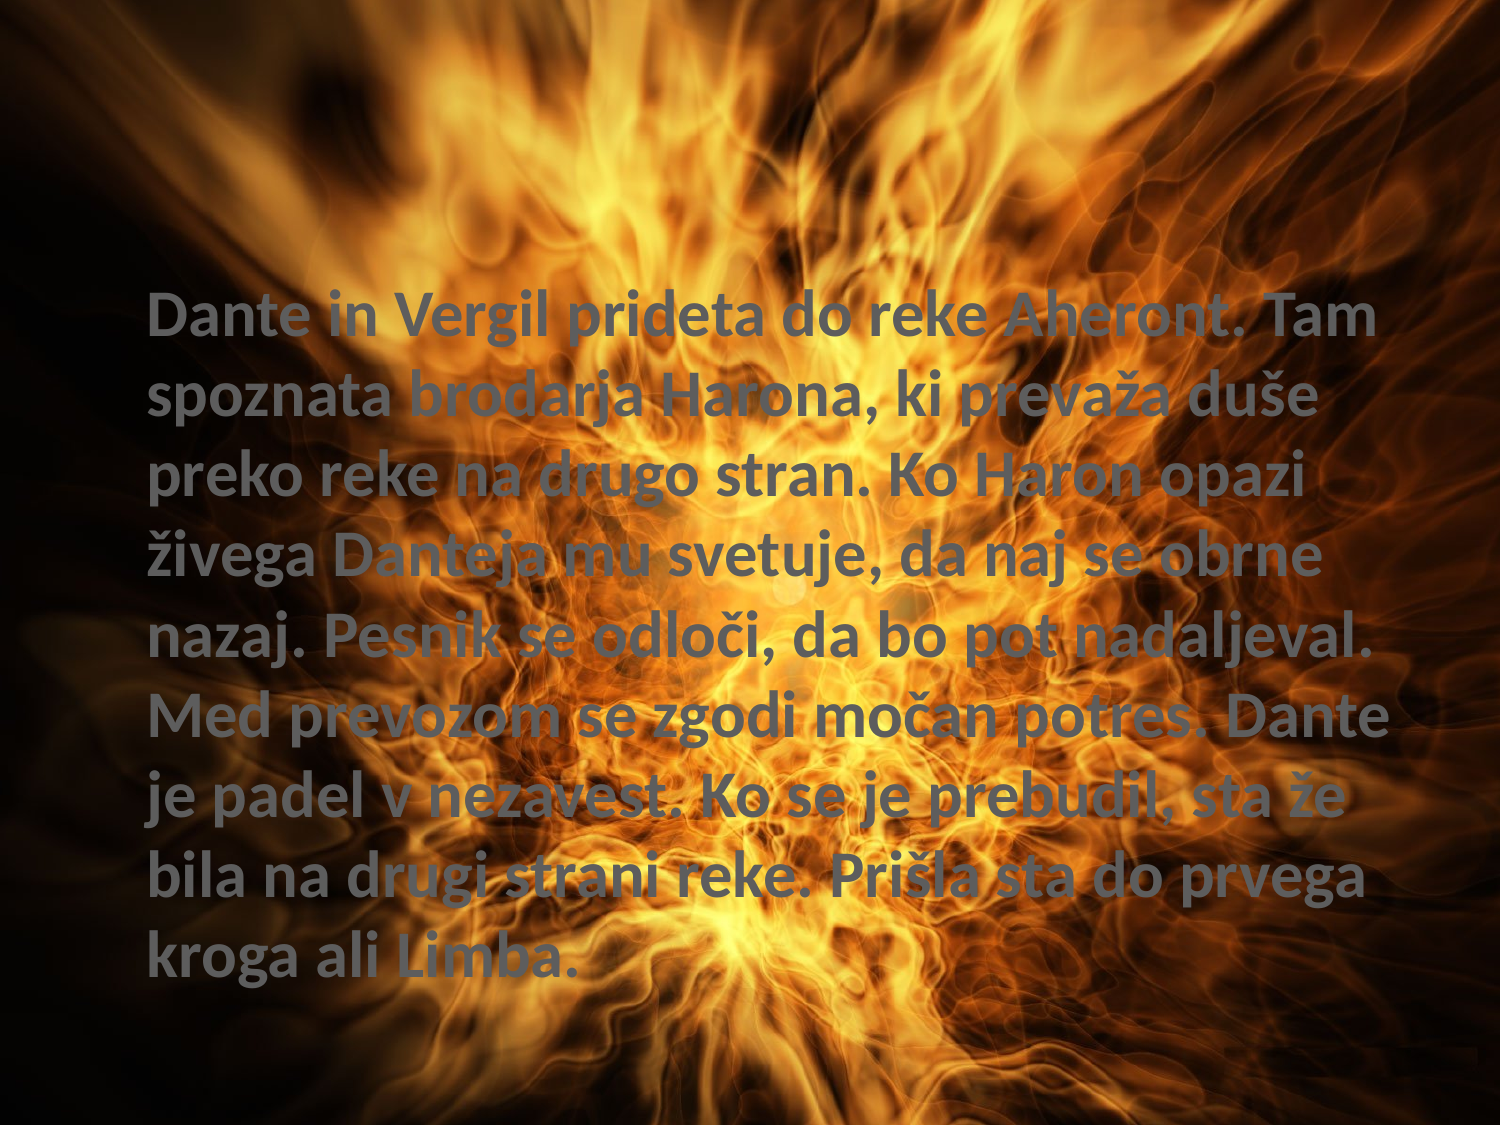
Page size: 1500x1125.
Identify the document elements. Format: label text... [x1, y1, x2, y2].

list Dante in Vergil prideta do reke Aheront. Tam spoznata brodarja Harona, ki prevaža duše preko reke na drugo stran. Ko Haron opazi živega Danteja mu svetuje, da naj se obrne nazaj. Pesnik se odloči, da bo pot nadaljeval. Med prevozom se zgodi močan potres. Dante je padel v nezavest. Ko se je prebudil, sta že bila na drugi strani reke. Prišla sta do prvega kroga ali Limba. [75, 262, 1425, 1005]
picture [0, 0, 1500, 1125]
